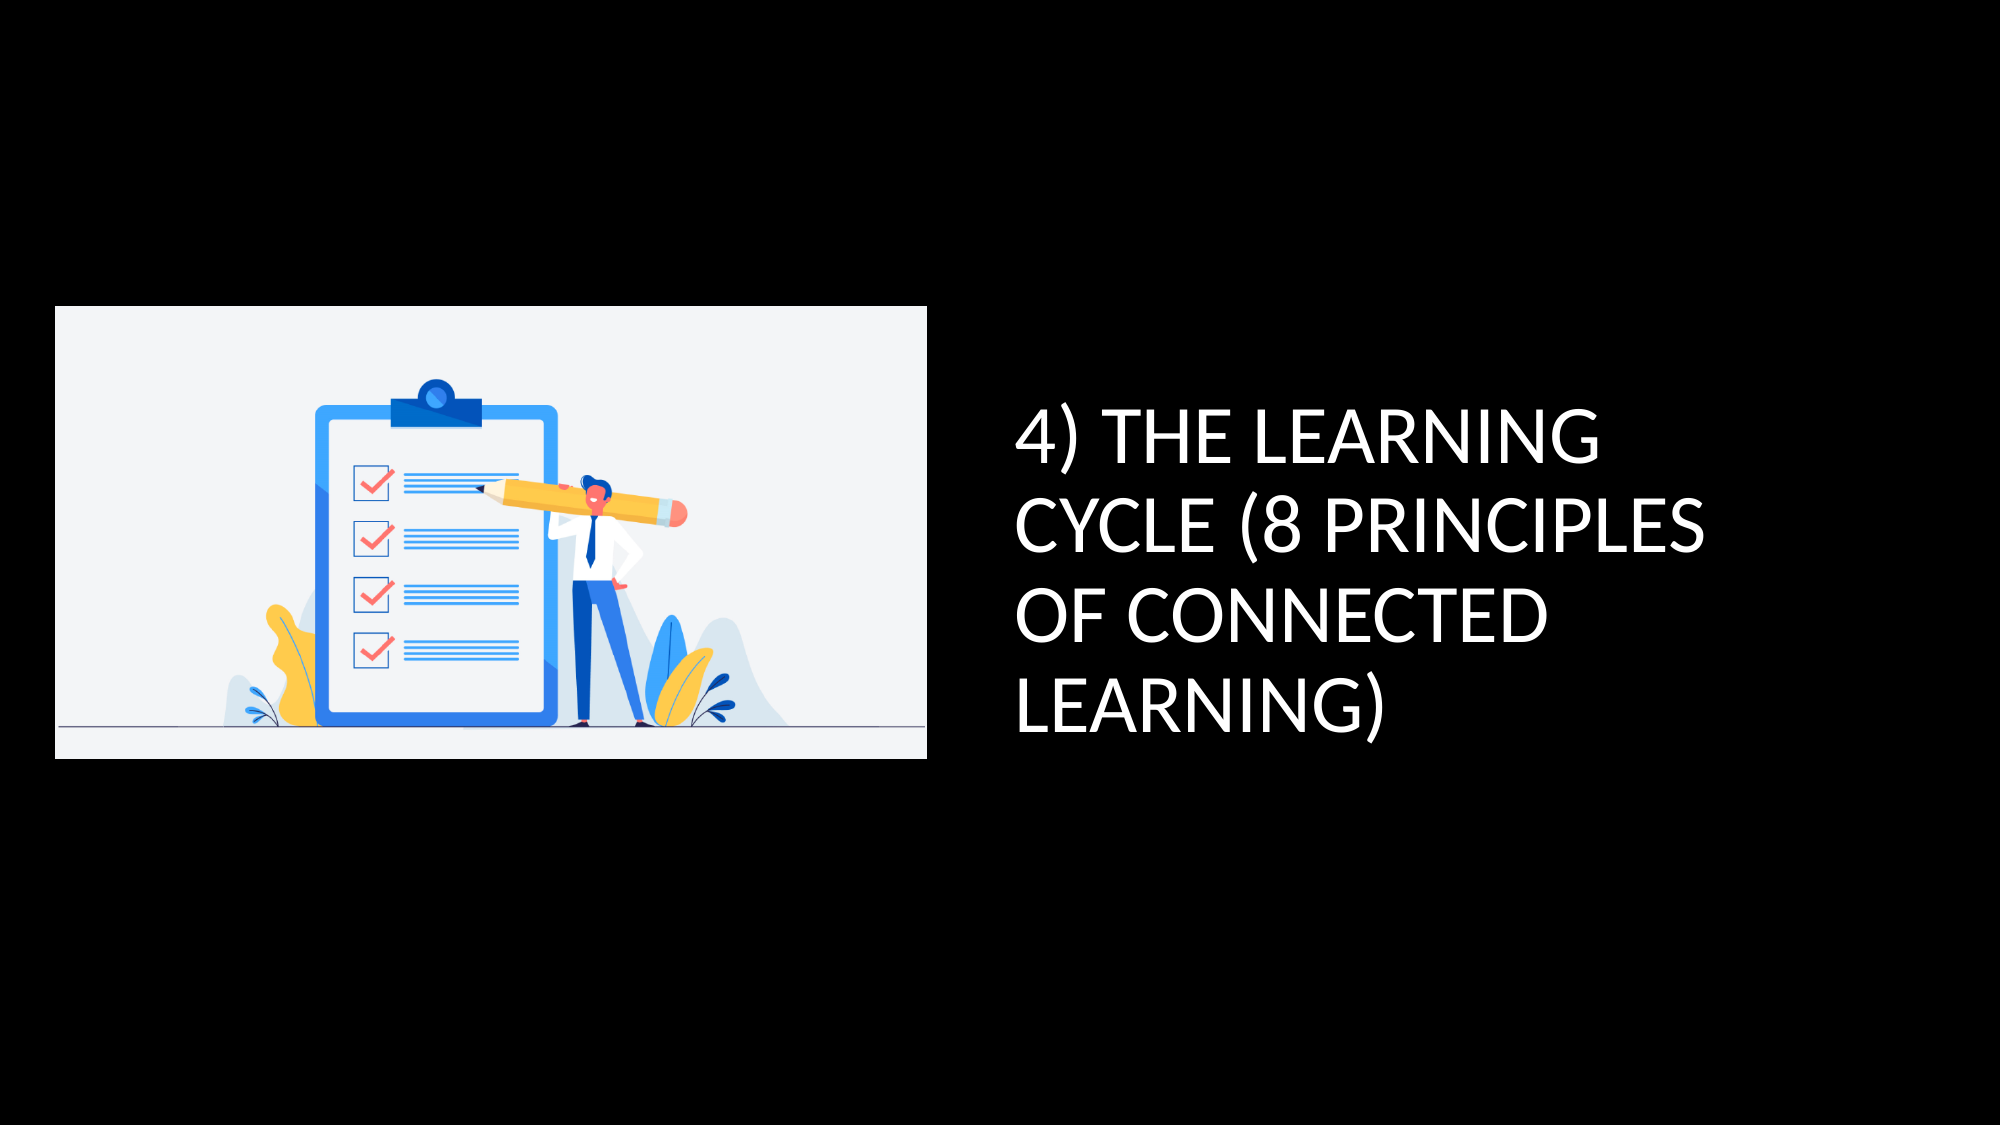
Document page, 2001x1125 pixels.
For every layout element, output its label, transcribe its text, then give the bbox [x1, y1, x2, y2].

picture [55, 306, 928, 759]
title 4) The learning cycle (8 principles of connected learning) [999, 306, 1750, 759]
